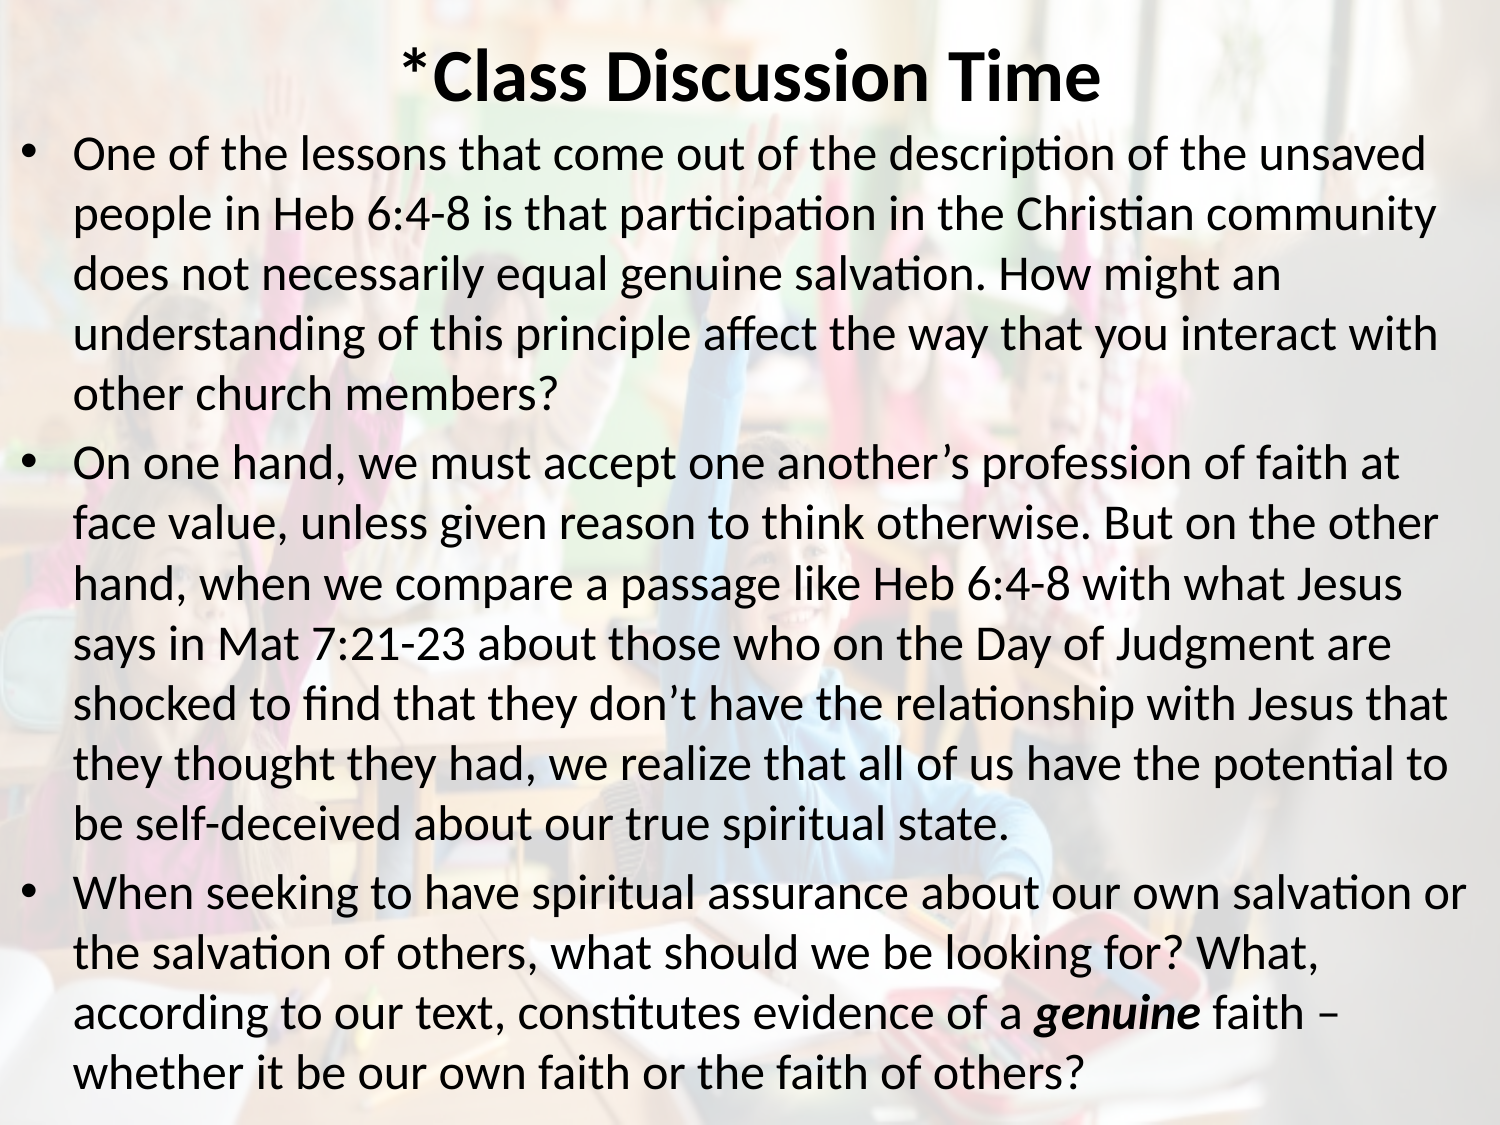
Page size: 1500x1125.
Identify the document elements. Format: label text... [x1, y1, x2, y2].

list One of the lessons that come out of the description of the unsaved people in Heb 6:4-8 is that participation in the Christian community does not necessarily equal genuine salvation. How might an understanding of this principle affect the way that you interact with other church members? On one hand, we must accept one another’s profession of faith at face value, unless given reason to think otherwise. But on the other hand, when we compare a passage like Heb 6:4-8 with what Jesus says in Mat 7:21-23 about those who on the Day of Judgment are shocked to find that they don’t have the relationship with Jesus that they thought they had, we realize that all of us have the potential to be self-deceived about our true spiritual state. When seeking to have spiritual assurance about our own salvation or the salvation of others, what should we be looking for? What, according to our text, constitutes evidence of a genuine faith – whether it be our own faith or the faith of others? [5, 112, 1493, 1121]
title *Class Discussion Time [0, 4, 1500, 138]
